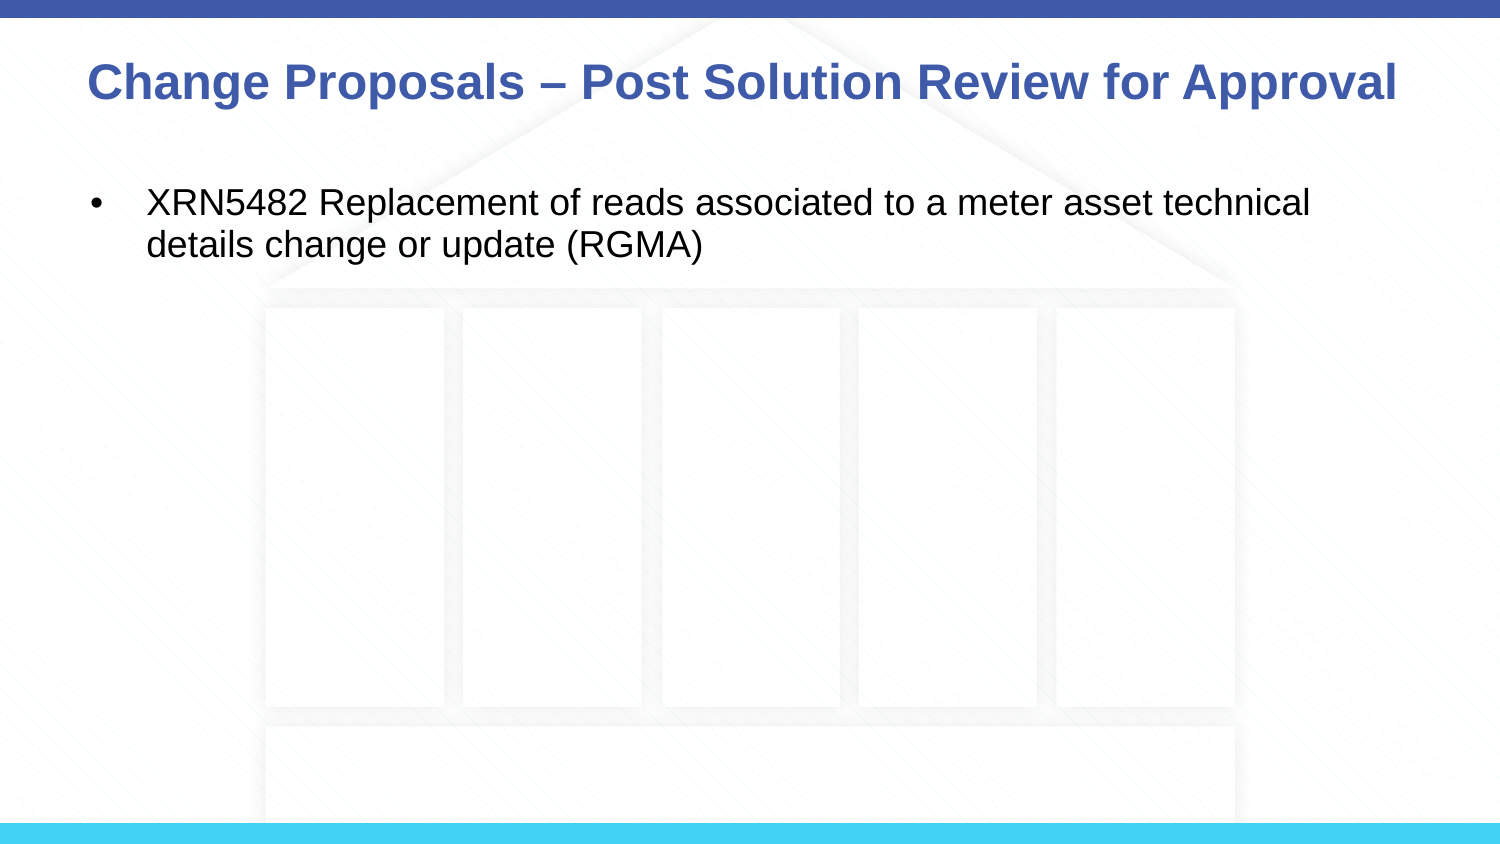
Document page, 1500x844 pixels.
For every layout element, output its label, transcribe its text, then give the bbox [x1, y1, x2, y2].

list XRN5482 Replacement of reads associated to a meter asset technical details change or update (RGMA) [75, 173, 1425, 777]
title Change Proposals – Post Solution Review for Approval [37, 45, 1463, 118]
picture [0, 0, 1500, 844]
